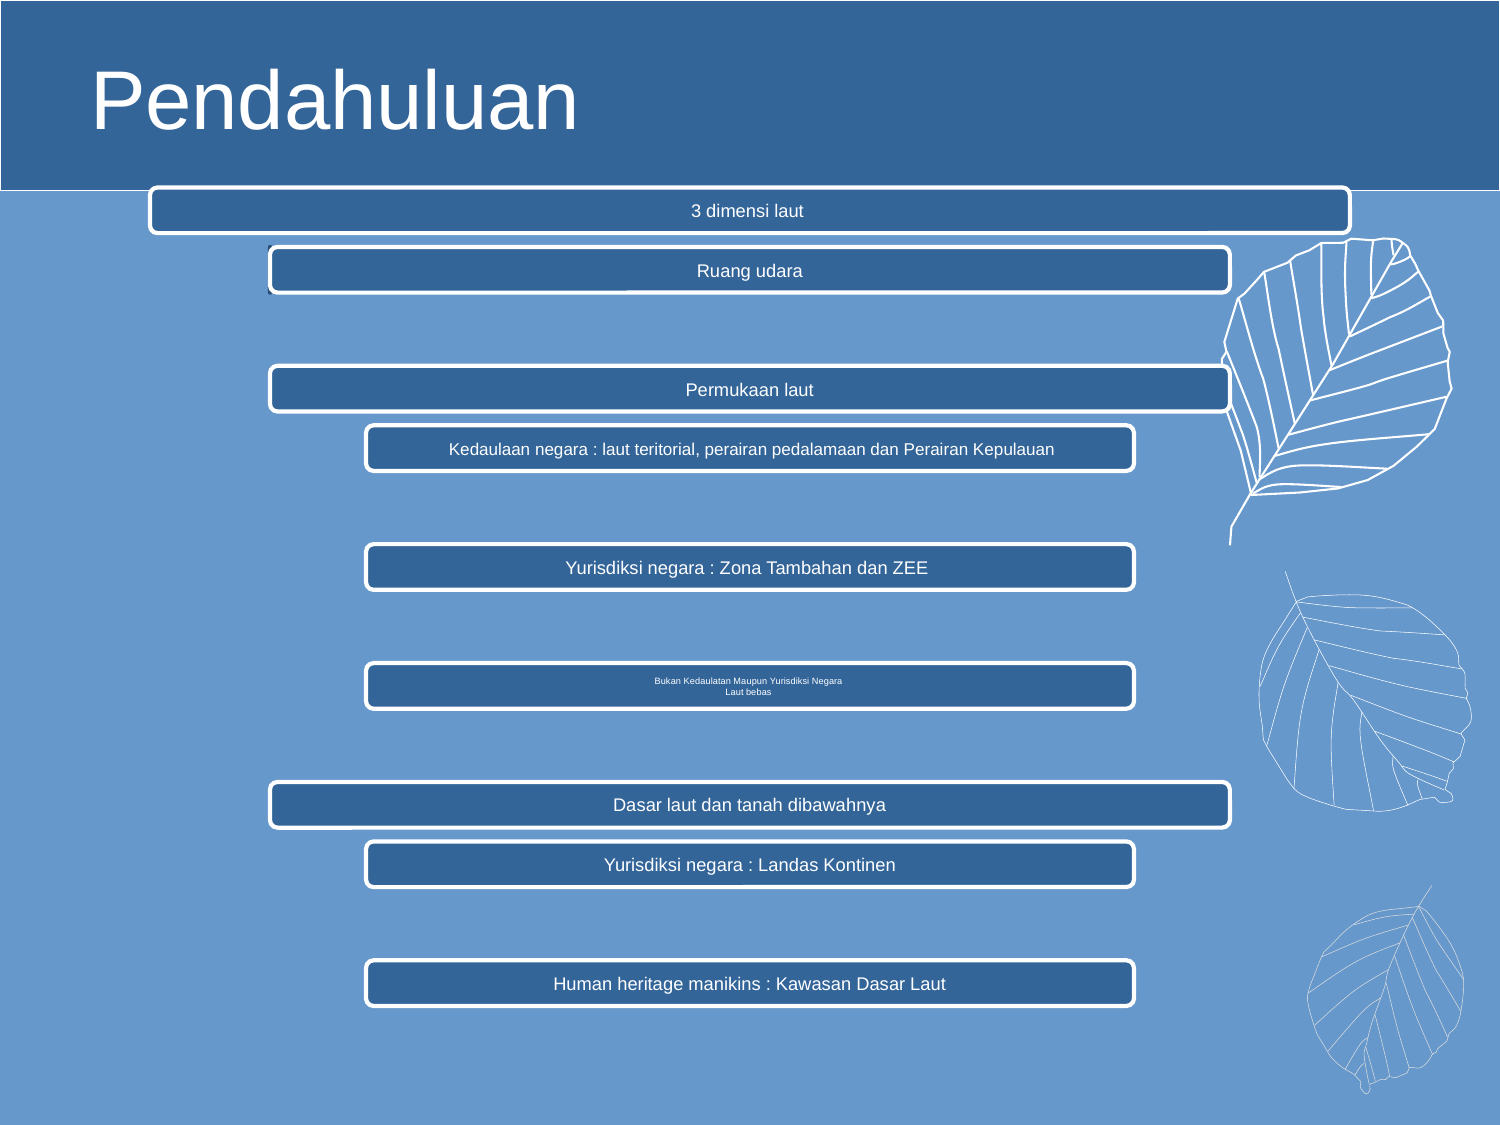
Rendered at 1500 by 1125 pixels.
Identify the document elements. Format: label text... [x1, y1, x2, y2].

title Pendahuluan [75, 31, 1193, 161]
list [0, 187, 1500, 1125]
